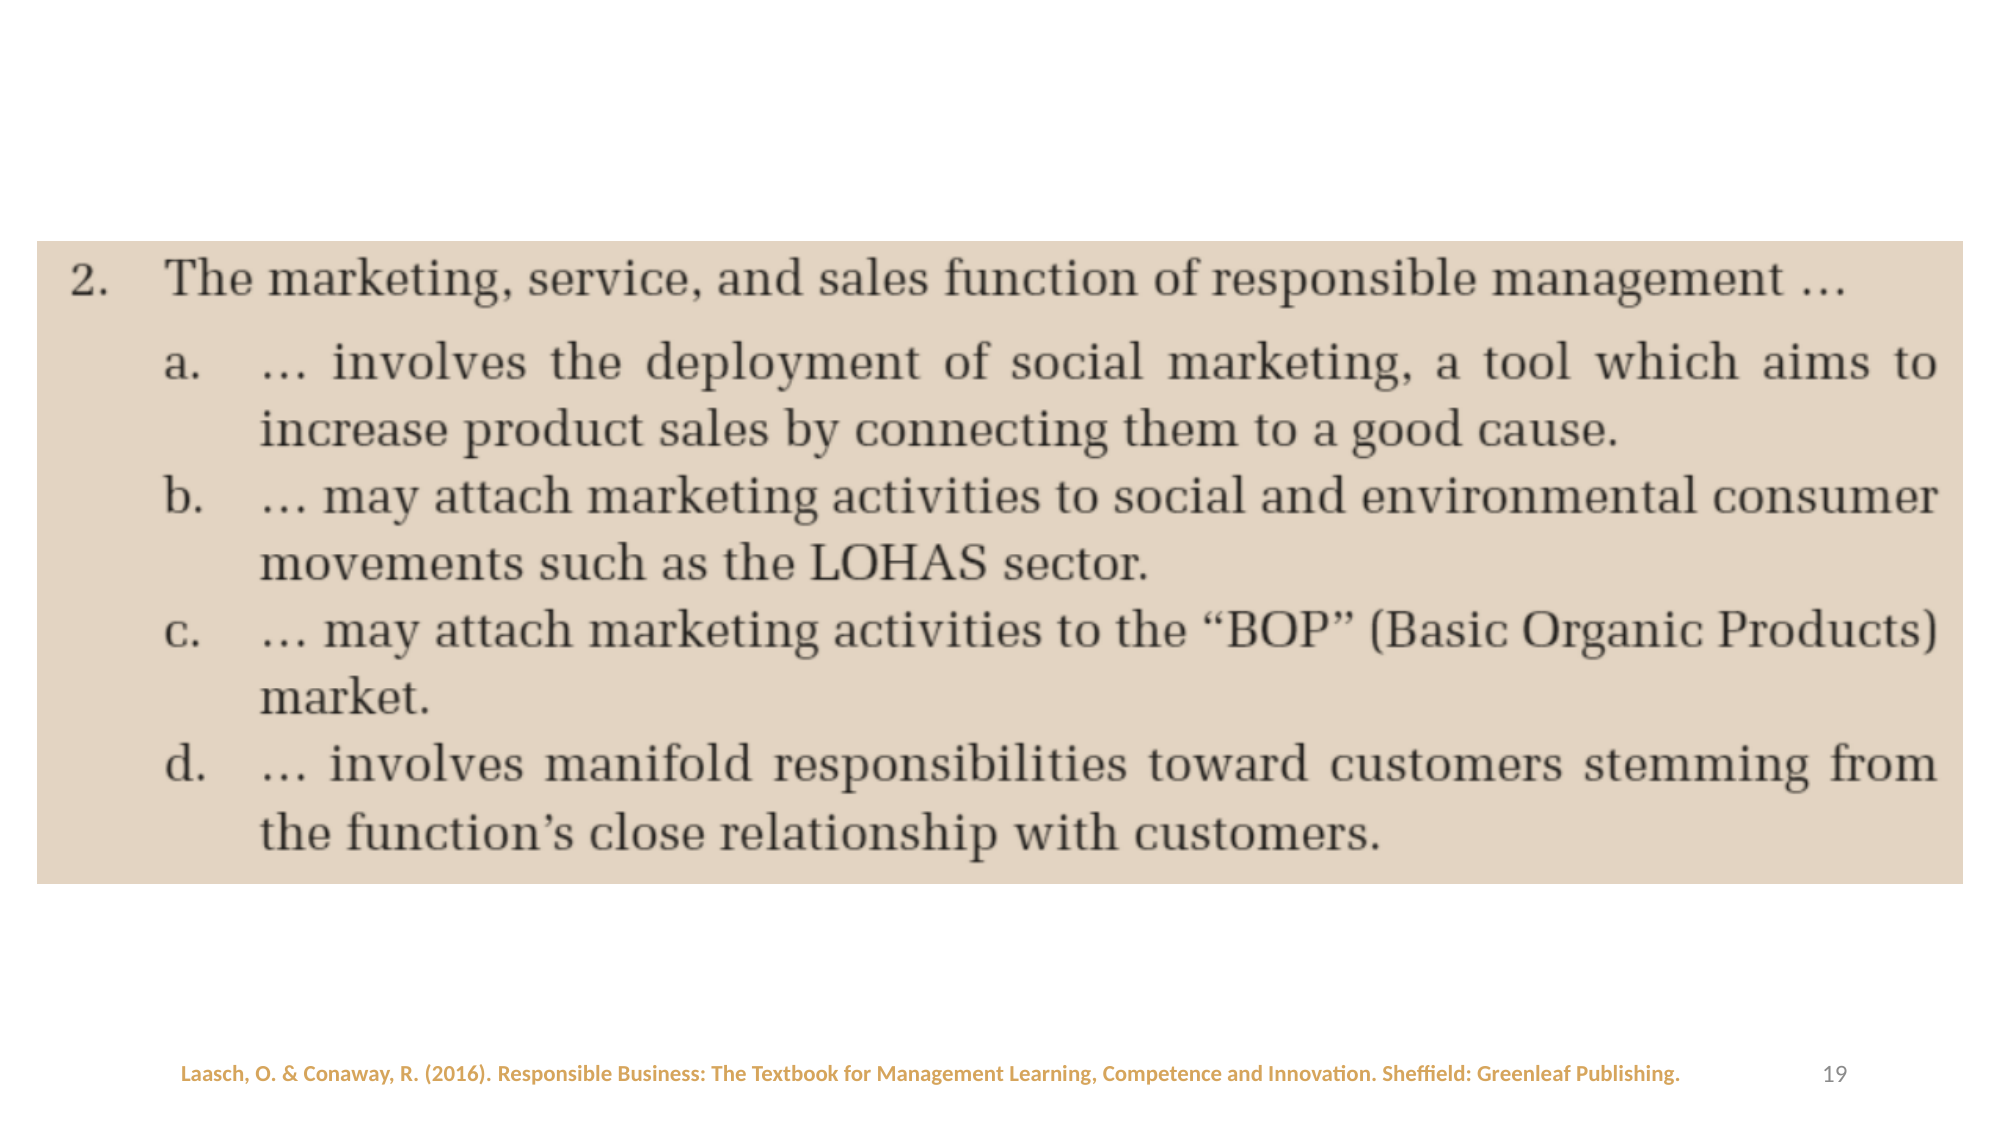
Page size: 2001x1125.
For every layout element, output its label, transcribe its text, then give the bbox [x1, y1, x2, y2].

picture [37, 241, 1963, 884]
footer Laasch, O. & Conaway, R. (2016). Responsible Business: The Textbook for Management Learning, Competence and Innovation. Sheffield: Greenleaf Publishing. [137, 1042, 1732, 1103]
slide_number 19 [1771, 1042, 1863, 1103]
